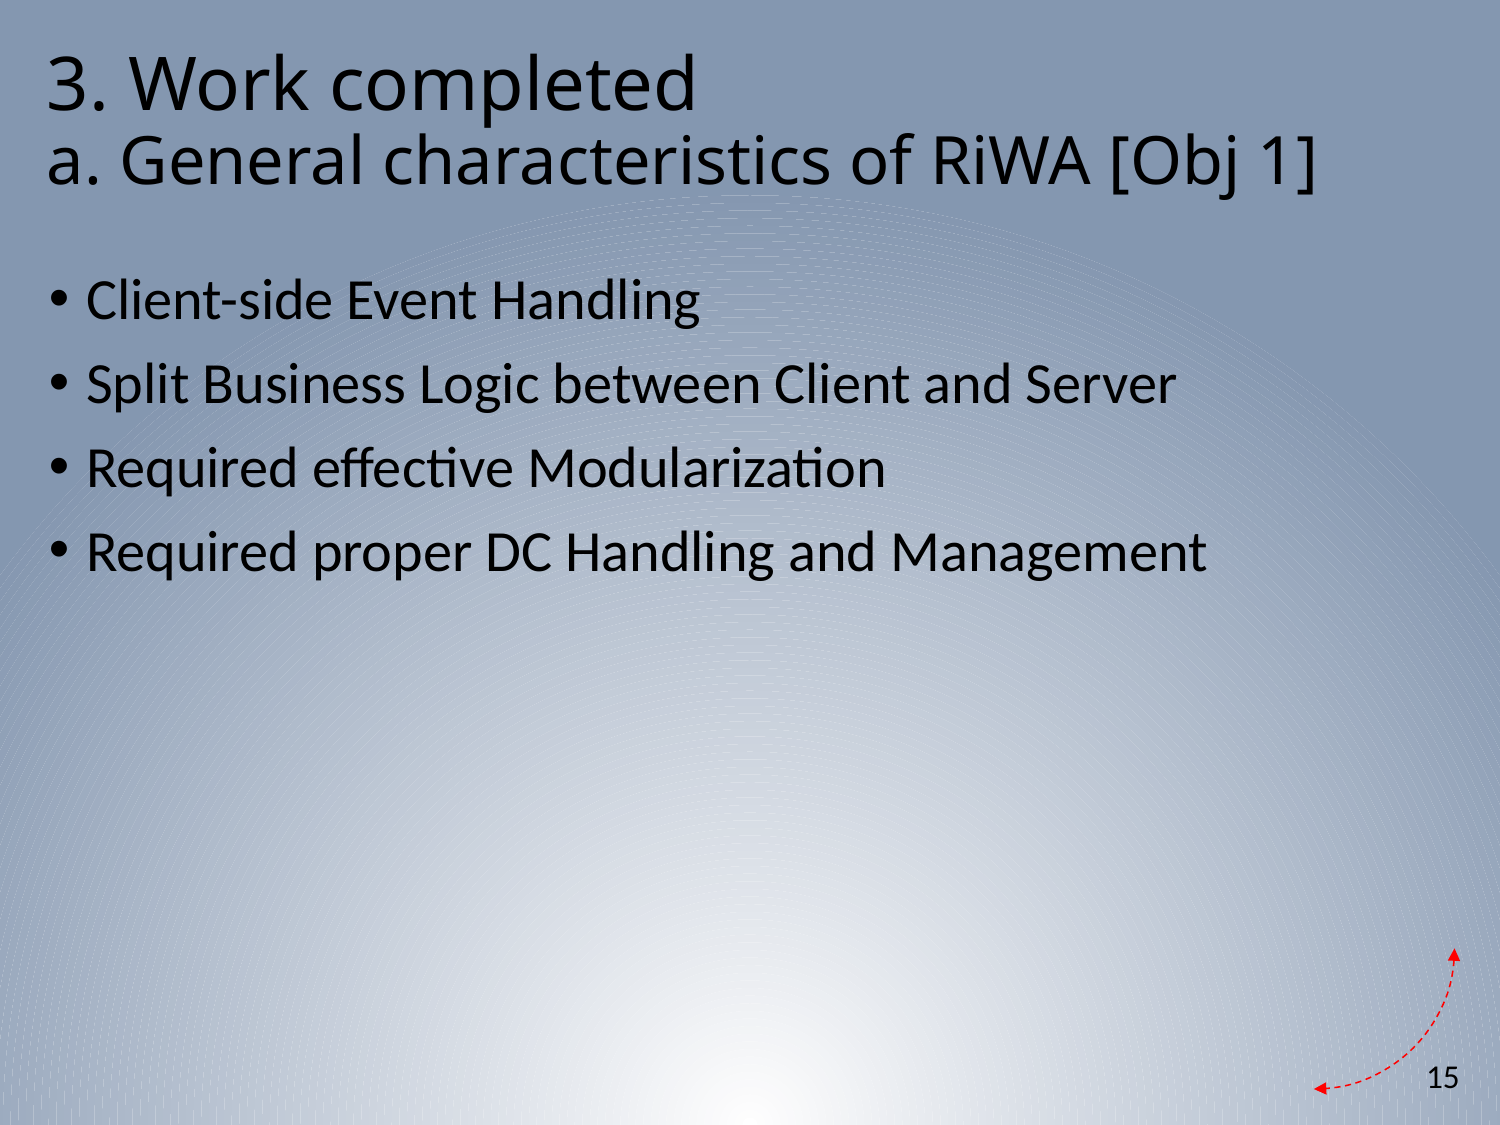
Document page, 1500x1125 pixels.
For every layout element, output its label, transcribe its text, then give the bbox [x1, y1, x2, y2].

slide_number 15 [1137, 1044, 1475, 1105]
title 3. Work completed a. General characteristics of RiWA [Obj 1] [31, 39, 1471, 257]
list Client-side Event Handling Split Business Logic between Client and Server Required effective Modularization Required proper DC Handling and Management [33, 261, 1475, 1023]
